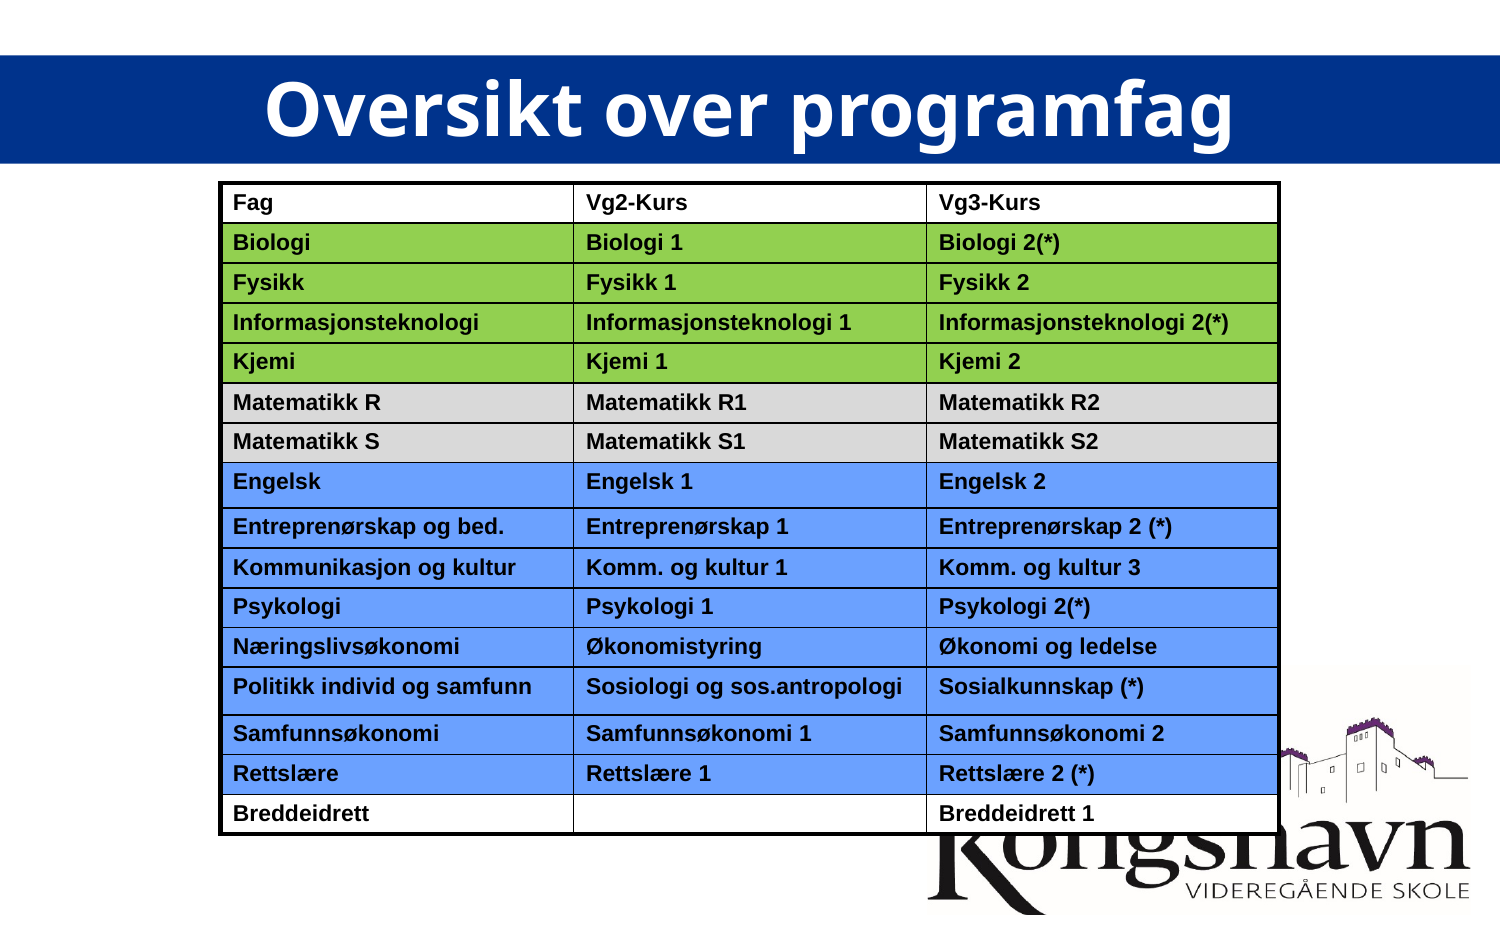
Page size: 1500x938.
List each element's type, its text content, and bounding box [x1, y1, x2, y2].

table_cell Samfunnsøkonomi [223, 716, 573, 754]
table_cell Kjemi [223, 344, 573, 382]
table_header Vg3-Kurs [927, 185, 1277, 222]
table_cell Komm. og kultur 1 [574, 549, 926, 587]
table_cell Rettslære 2 (*) [927, 755, 1277, 794]
table_cell Kommunikasjon og kultur [223, 549, 573, 587]
table_cell Psykologi 1 [574, 589, 926, 627]
table_cell Matematikk R [223, 384, 573, 422]
table_cell Sosiologi og sos.antropologi [574, 668, 926, 714]
table_cell Politikk individ og samfunn [223, 668, 573, 714]
table_cell Engelsk 2 [927, 463, 1277, 507]
table_cell Biologi 2(*) [927, 224, 1277, 262]
table_header Fag [223, 185, 573, 222]
table_cell Informasjonsteknologi [223, 304, 573, 342]
table_cell Økonomistyring [574, 628, 926, 666]
table_cell Informasjonsteknologi 2(*) [927, 304, 1277, 342]
table_cell Fysikk 2 [927, 264, 1277, 302]
table_cell Kjemi 2 [927, 344, 1277, 382]
table_cell Biologi [223, 224, 573, 262]
table_cell Breddeidrett 1 [927, 795, 1277, 832]
table_cell Komm. og kultur 3 [927, 549, 1277, 587]
table_cell Næringslivsøkonomi [223, 628, 573, 666]
table_header Vg2-Kurs [574, 185, 926, 222]
table_cell Engelsk [223, 463, 573, 507]
table_cell Matematikk R2 [927, 384, 1277, 422]
table_cell Entreprenørskap og bed. [223, 509, 573, 547]
table_cell Breddeidrett [223, 795, 573, 832]
table_cell Fysikk 1 [574, 264, 926, 302]
table_cell Biologi 1 [574, 224, 926, 262]
table_cell Matematikk S [223, 424, 573, 462]
table_cell [574, 795, 926, 832]
table_cell Engelsk 1 [574, 463, 926, 507]
table_cell Kjemi 1 [574, 344, 926, 382]
table_cell Matematikk S2 [927, 424, 1277, 462]
table_cell Rettslære 1 [574, 755, 926, 794]
table_cell Samfunnsøkonomi 2 [927, 716, 1277, 754]
table_cell Fysikk [223, 264, 573, 302]
table_cell Matematikk S1 [574, 424, 926, 462]
table_cell Sosialkunnskap (*) [927, 668, 1277, 714]
table_cell Entreprenørskap 1 [574, 509, 926, 547]
table_cell Psykologi 2(*) [927, 589, 1277, 627]
table_cell Samfunnsøkonomi 1 [574, 716, 926, 754]
table_cell Økonomi og ledelse [927, 628, 1277, 666]
picture [927, 665, 1471, 915]
table_cell Entreprenørskap 2 (*) [927, 509, 1277, 547]
table_cell Psykologi [223, 589, 573, 627]
table_cell Rettslære [223, 755, 573, 794]
text_box Oversikt over programfag (fordypningsfag) [0, 55, 1500, 164]
table_cell Informasjonsteknologi 1 [574, 304, 926, 342]
table_cell Matematikk R1 [574, 384, 926, 422]
